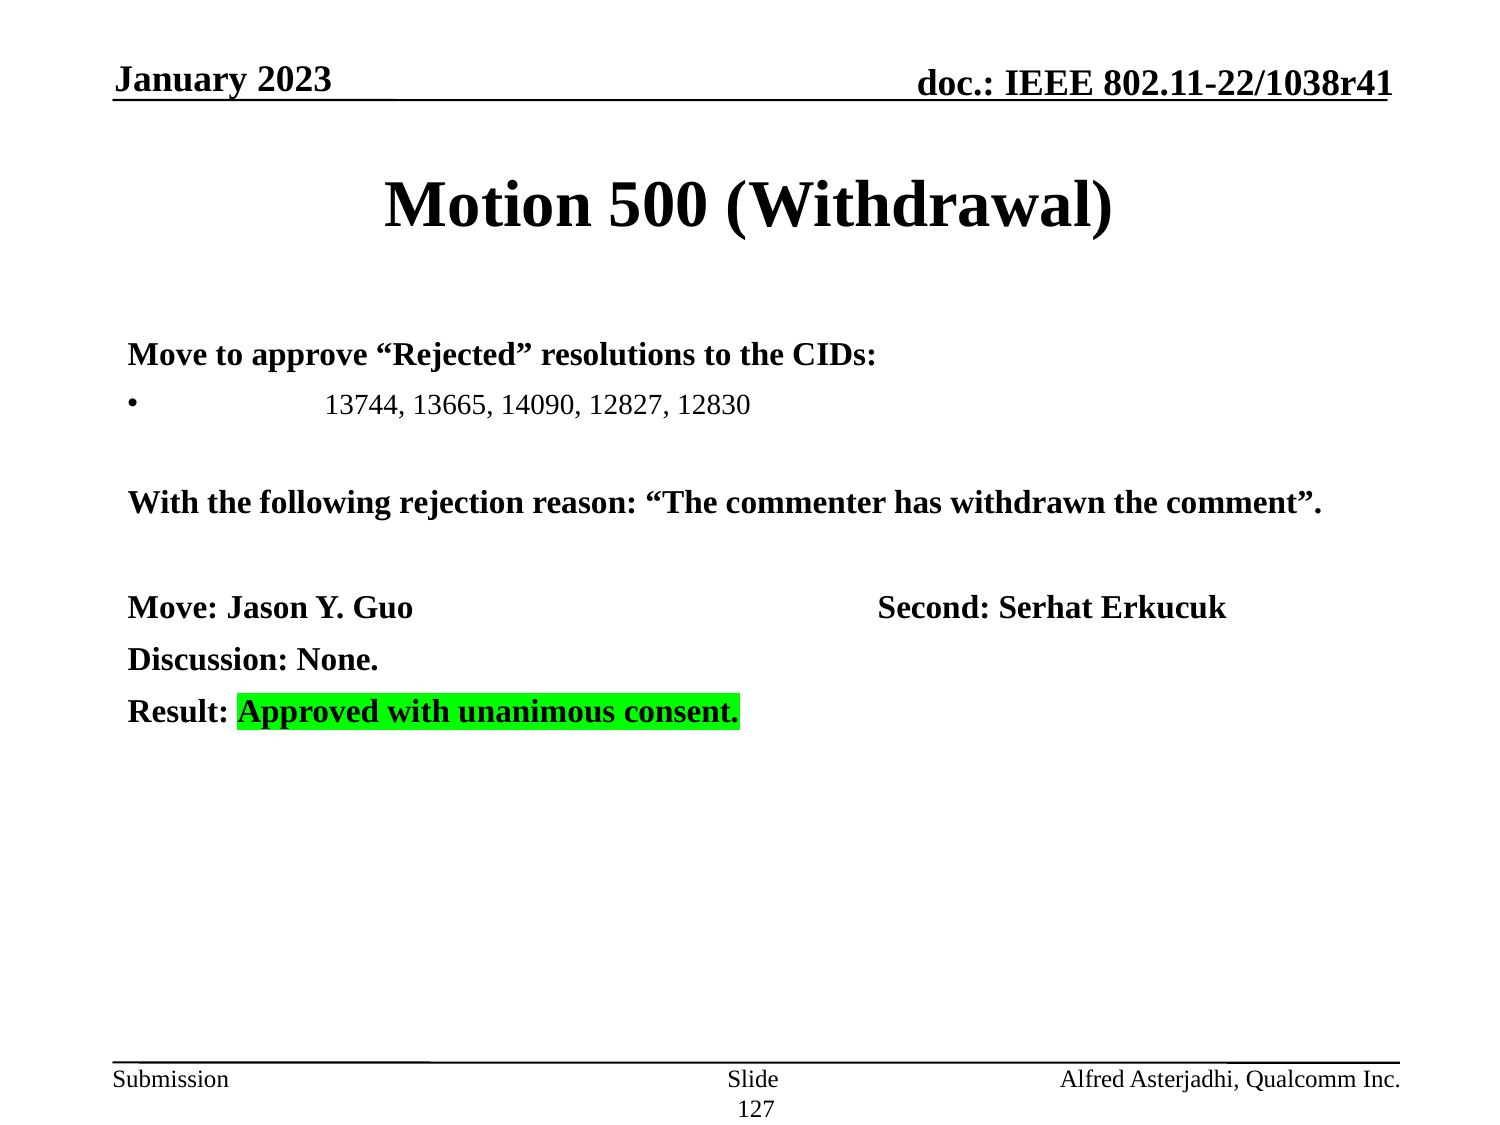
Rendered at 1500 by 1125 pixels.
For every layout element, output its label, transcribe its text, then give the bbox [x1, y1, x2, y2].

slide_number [114, 54, 423, 100]
footer Alfred Asterjadhi, Qualcomm Inc. [878, 1061, 1402, 1093]
slide_number Slide 127 [712, 1061, 800, 1123]
title Motion 500 (Withdrawal) [112, 112, 1388, 288]
list Move to approve “Rejected” resolutions to the CIDs: 13744, 13665, 14090, 12827, 12830 With the following rejection reason: “The commenter has withdrawn the comment”. Move: Jason Y. Guo Second: Serhat Erkucuk Discussion: None. Result: Approved with unanimous consent. [112, 324, 1388, 1063]
